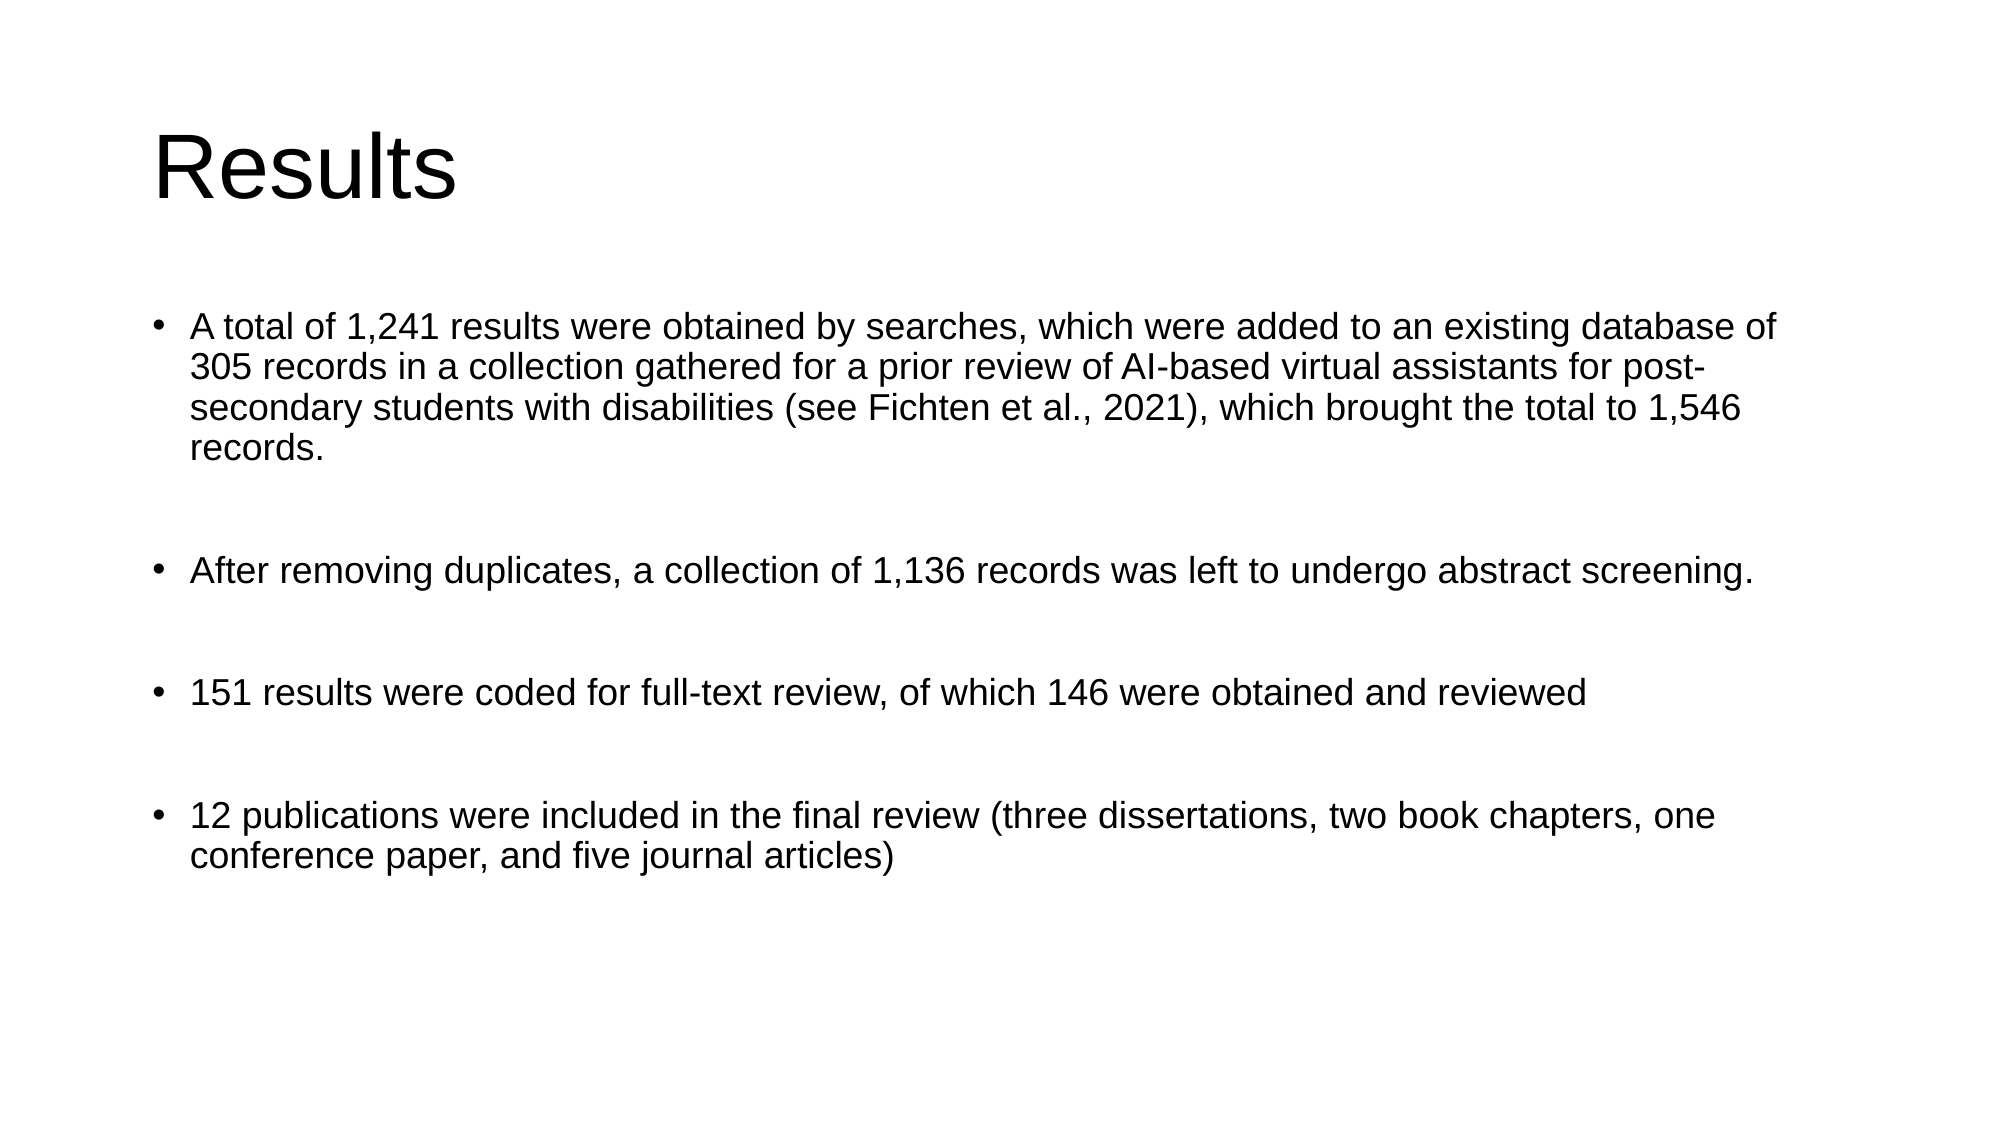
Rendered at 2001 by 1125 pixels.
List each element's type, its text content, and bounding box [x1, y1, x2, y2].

list A total of 1,241 results were obtained by searches, which were added to an existing database of 305 records in a collection gathered for a prior review of AI-based virtual assistants for post-secondary students with disabilities (see Fichten et al., 2021), which brought the total to 1,546 records. After removing duplicates, a collection of 1,136 records was left to undergo abstract screening. 151 results were coded for full-text review, of which 146 were obtained and reviewed 12 publications were included in the final review (three dissertations, two book chapters, one conference paper, and five journal articles) [137, 299, 1863, 1014]
title Results [137, 59, 1863, 278]
